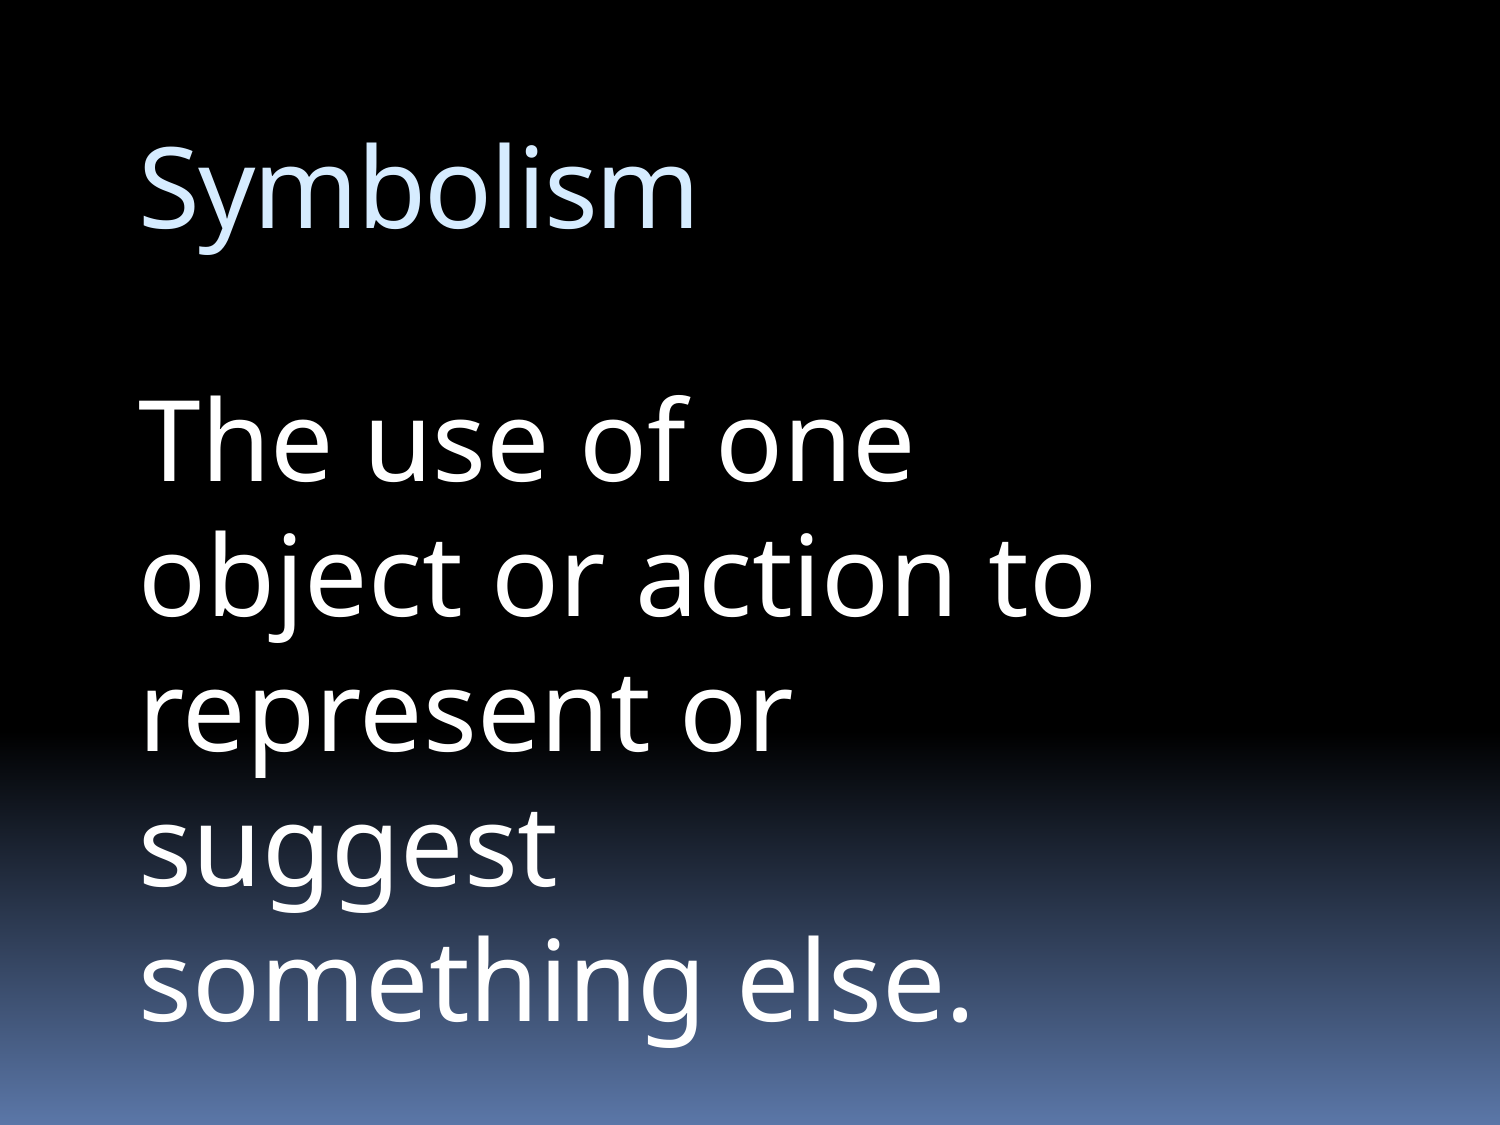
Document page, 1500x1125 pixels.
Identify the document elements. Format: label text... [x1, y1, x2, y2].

text_box Symbolism [123, 109, 1399, 291]
text_box The use of one object or action to represent or suggest something else. [123, 361, 1125, 1052]
